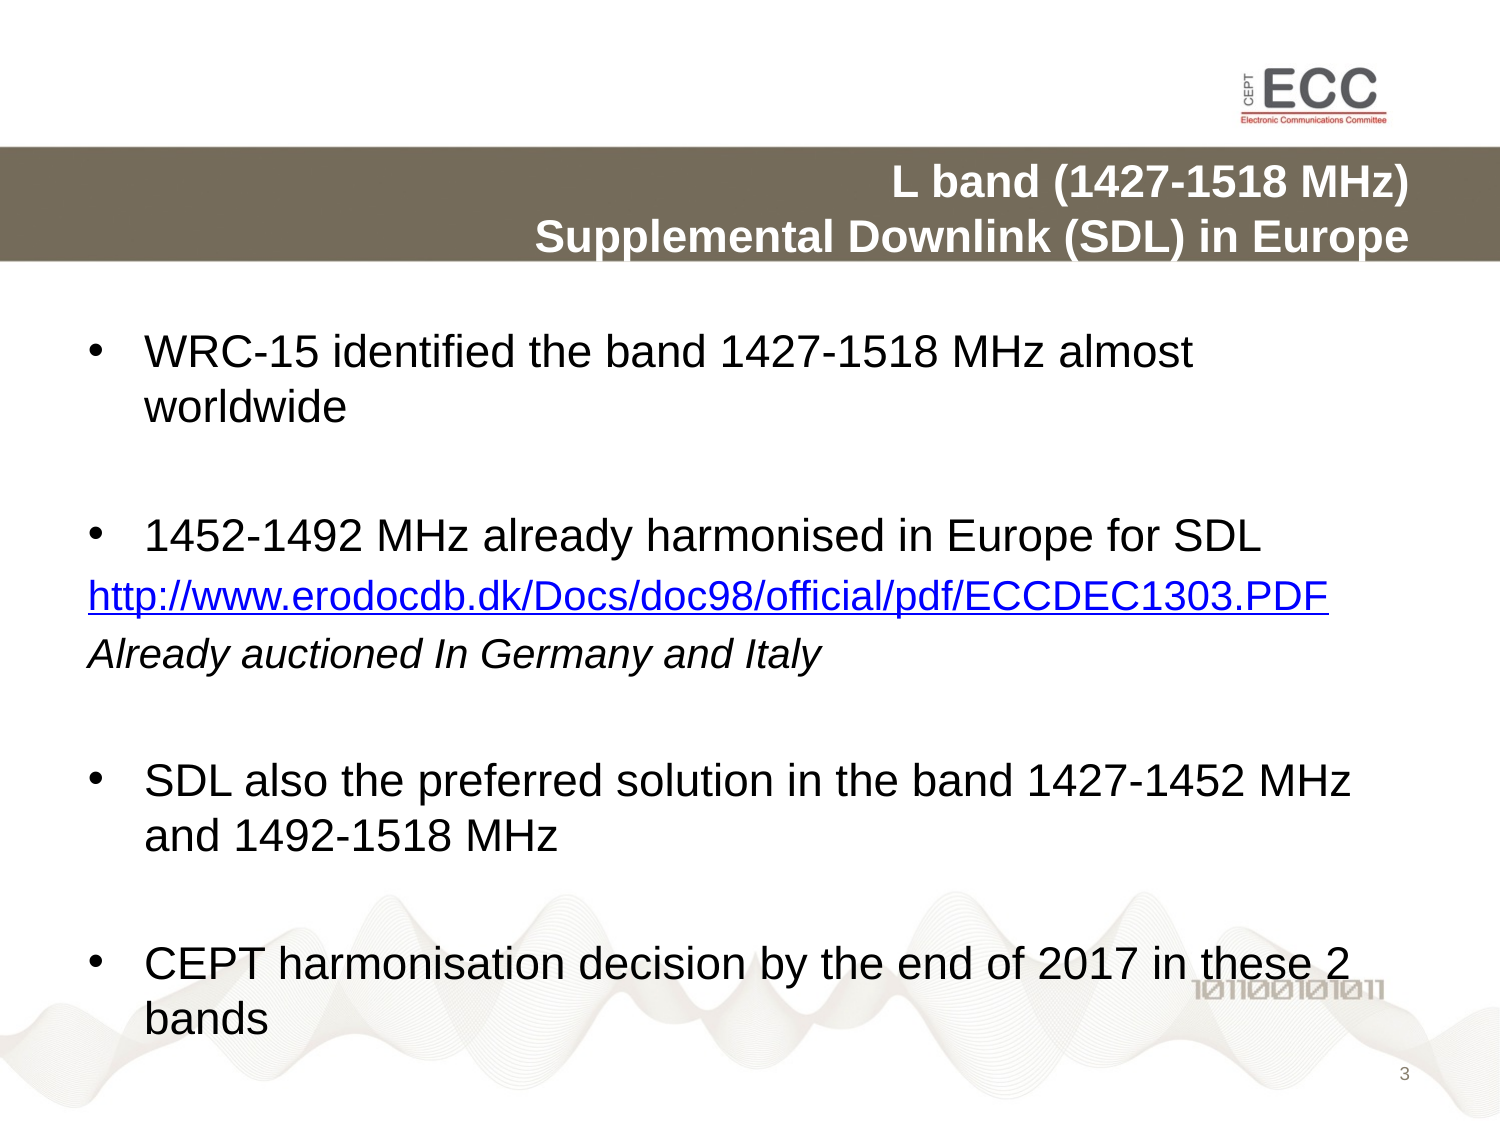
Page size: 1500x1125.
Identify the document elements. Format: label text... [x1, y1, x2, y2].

title L band (1427-1518 MHz) Supplemental Downlink (SDL) in Europe [75, 149, 1425, 263]
picture [0, 0, 1500, 1125]
slide_number 2 [1299, 1042, 1425, 1103]
list WRC-15 identified the band 1427-1518 MHz almost worldwide 1452-1492 MHz already harmonised in Europe for SDL http://www.erodocdb.dk/Docs/doc98/official/pdf/ECCDEC1303.PDF Already auctioned In Germany and Italy SDL also the preferred solution in the band 1427-1452 MHz and 1492-1518 MHz CEPT harmonisation decision by the end of 2017 in these 2 bands [72, 314, 1423, 968]
